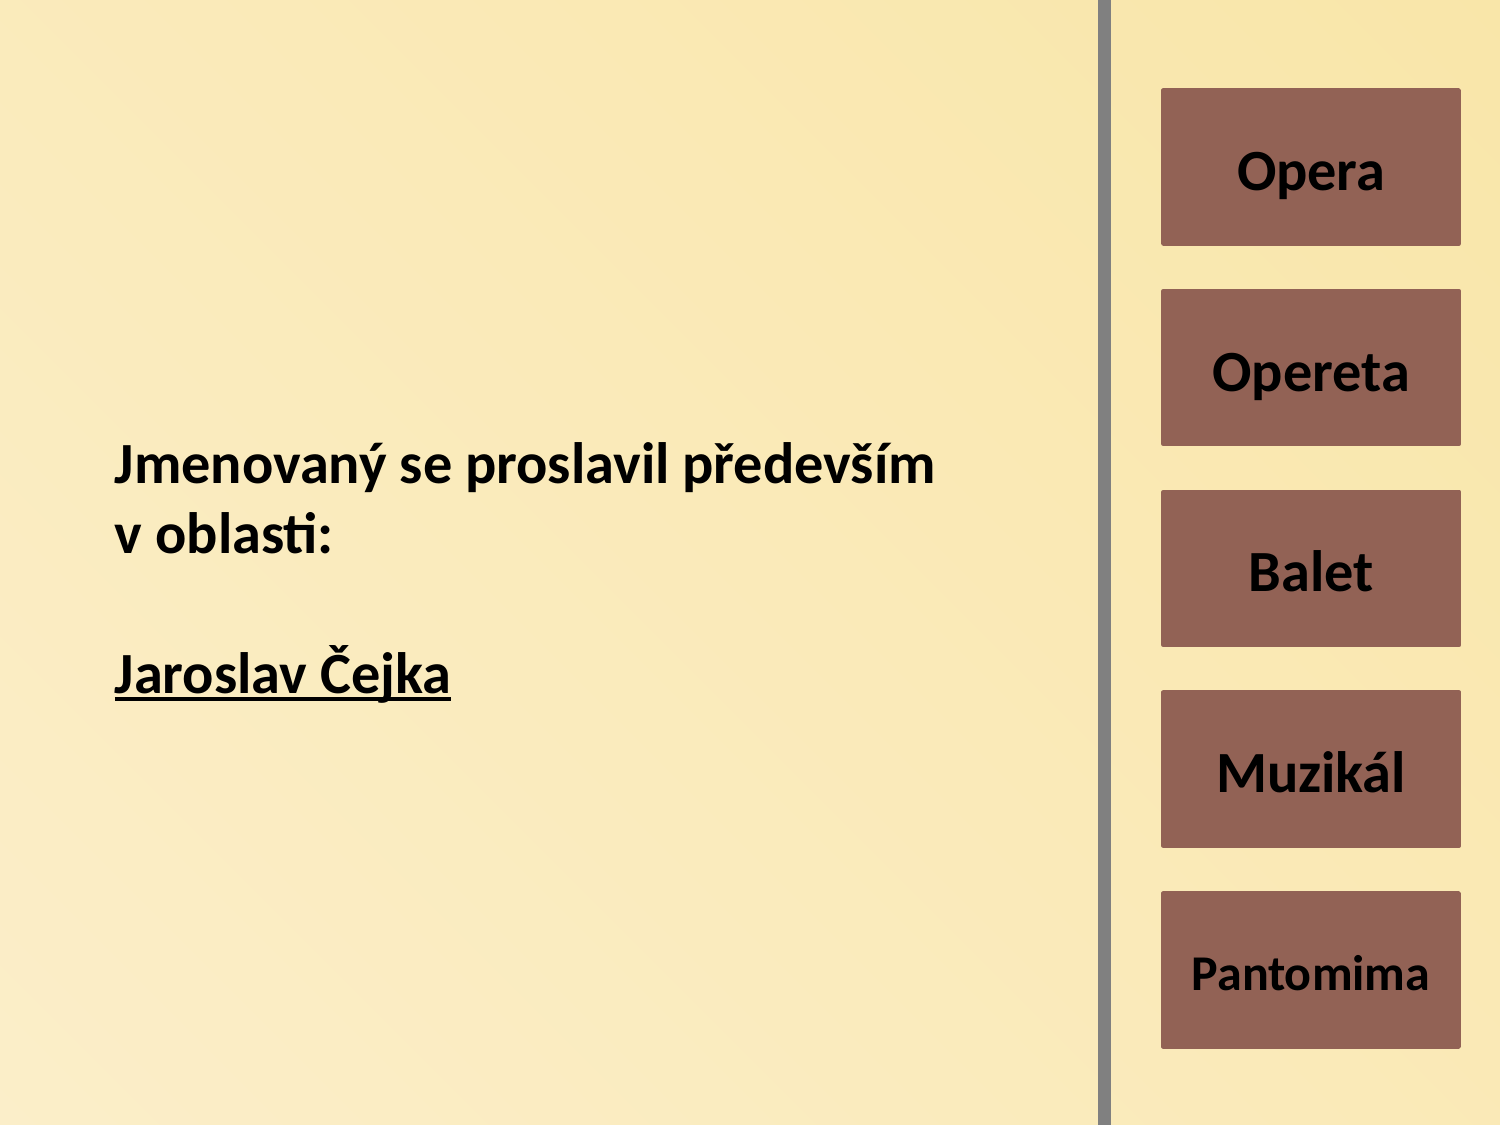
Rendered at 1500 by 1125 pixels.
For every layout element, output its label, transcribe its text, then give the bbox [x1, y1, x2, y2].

text_box Balet [1161, 571, 1461, 647]
text_box Pantomima [1161, 891, 1461, 1049]
text_box Opereta [1161, 289, 1461, 446]
text_box Opera [1161, 88, 1461, 246]
text_box Balet [1161, 490, 1461, 561]
text_box Muzikál [1161, 690, 1461, 848]
text_box Jmenovaný se proslavil především v oblasti: Jaroslav Čejka [100, 418, 963, 713]
